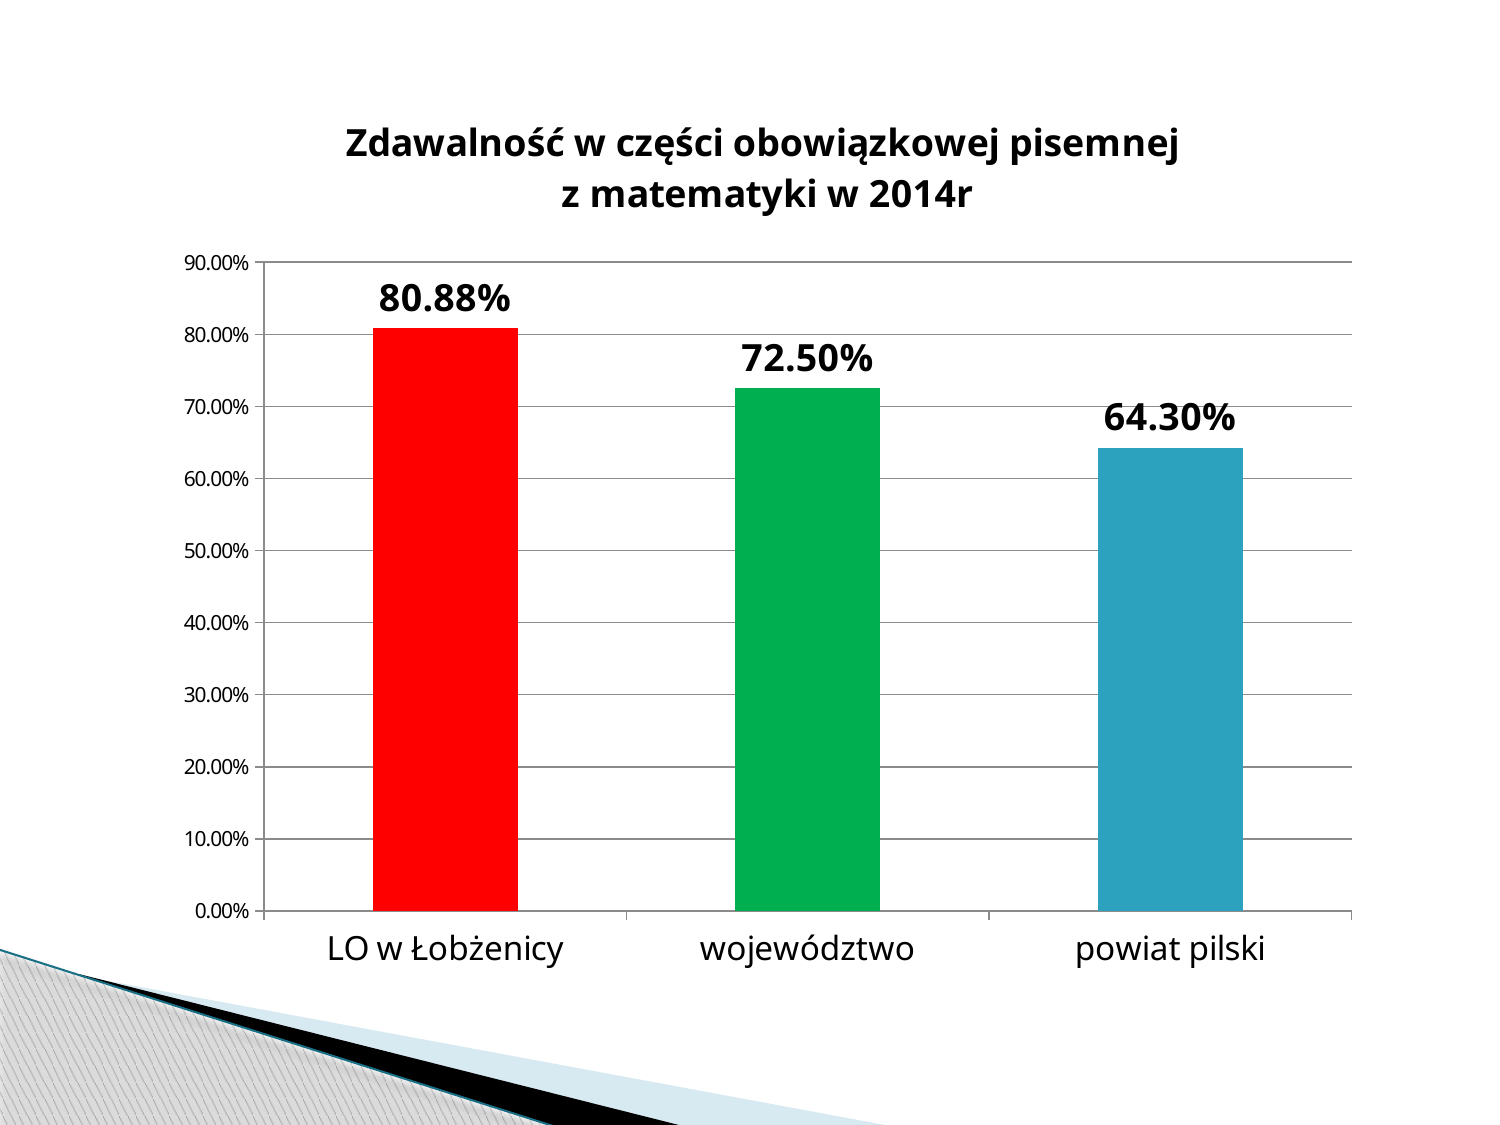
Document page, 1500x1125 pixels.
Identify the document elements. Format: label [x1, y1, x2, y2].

chart [159, 77, 1377, 988]
